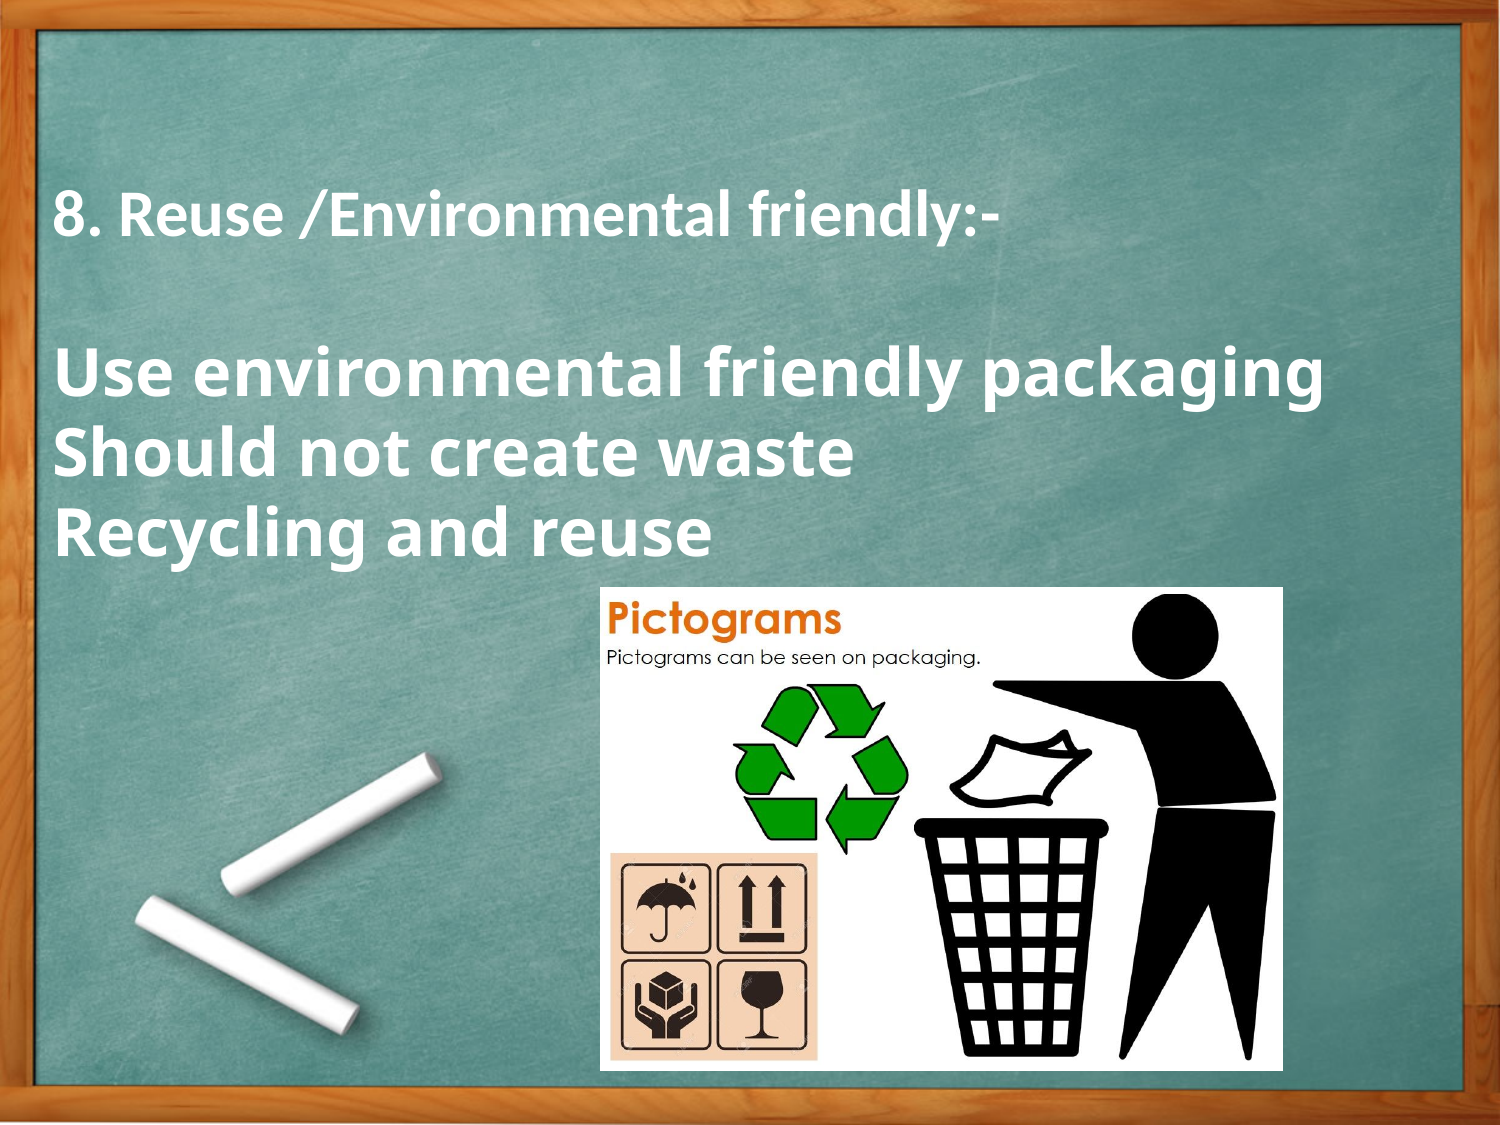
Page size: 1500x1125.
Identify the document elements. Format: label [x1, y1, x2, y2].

list [0, 0, 1500, 1125]
picture [599, 587, 1284, 1071]
